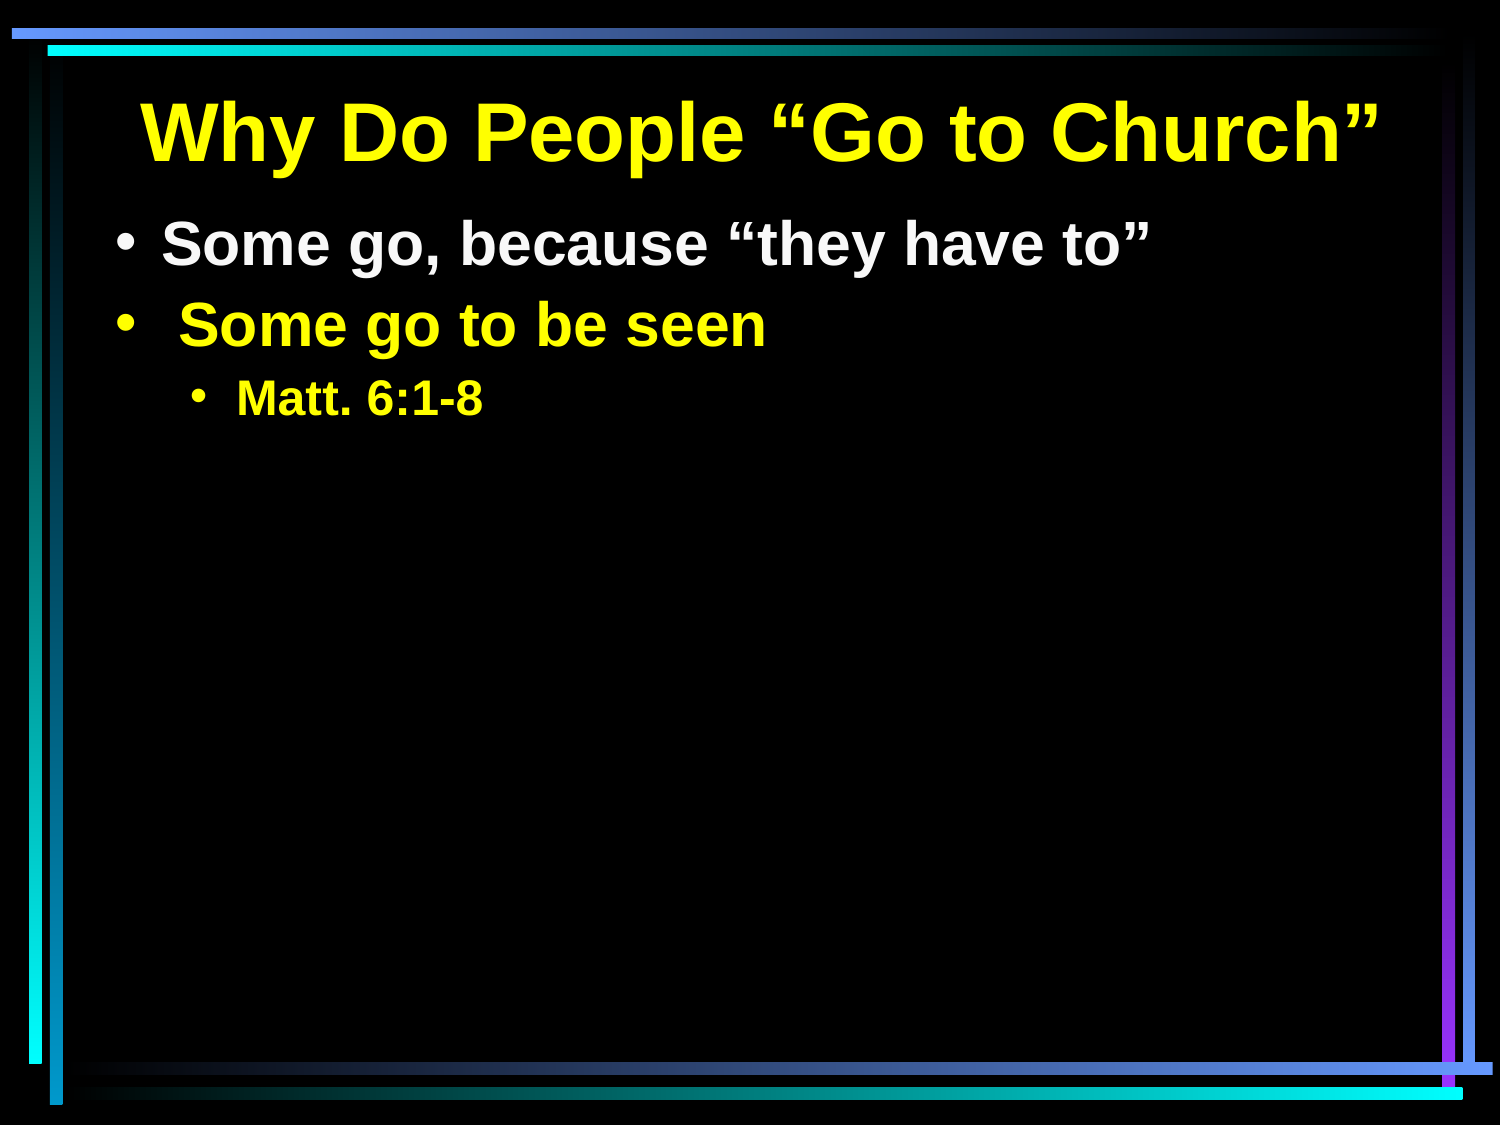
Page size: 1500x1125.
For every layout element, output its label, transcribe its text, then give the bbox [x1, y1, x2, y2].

text_box Why Do People “Go to Church” Some go, because “they have to” Some go to be seen Matt. 6:1-8 [62, 70, 1463, 433]
